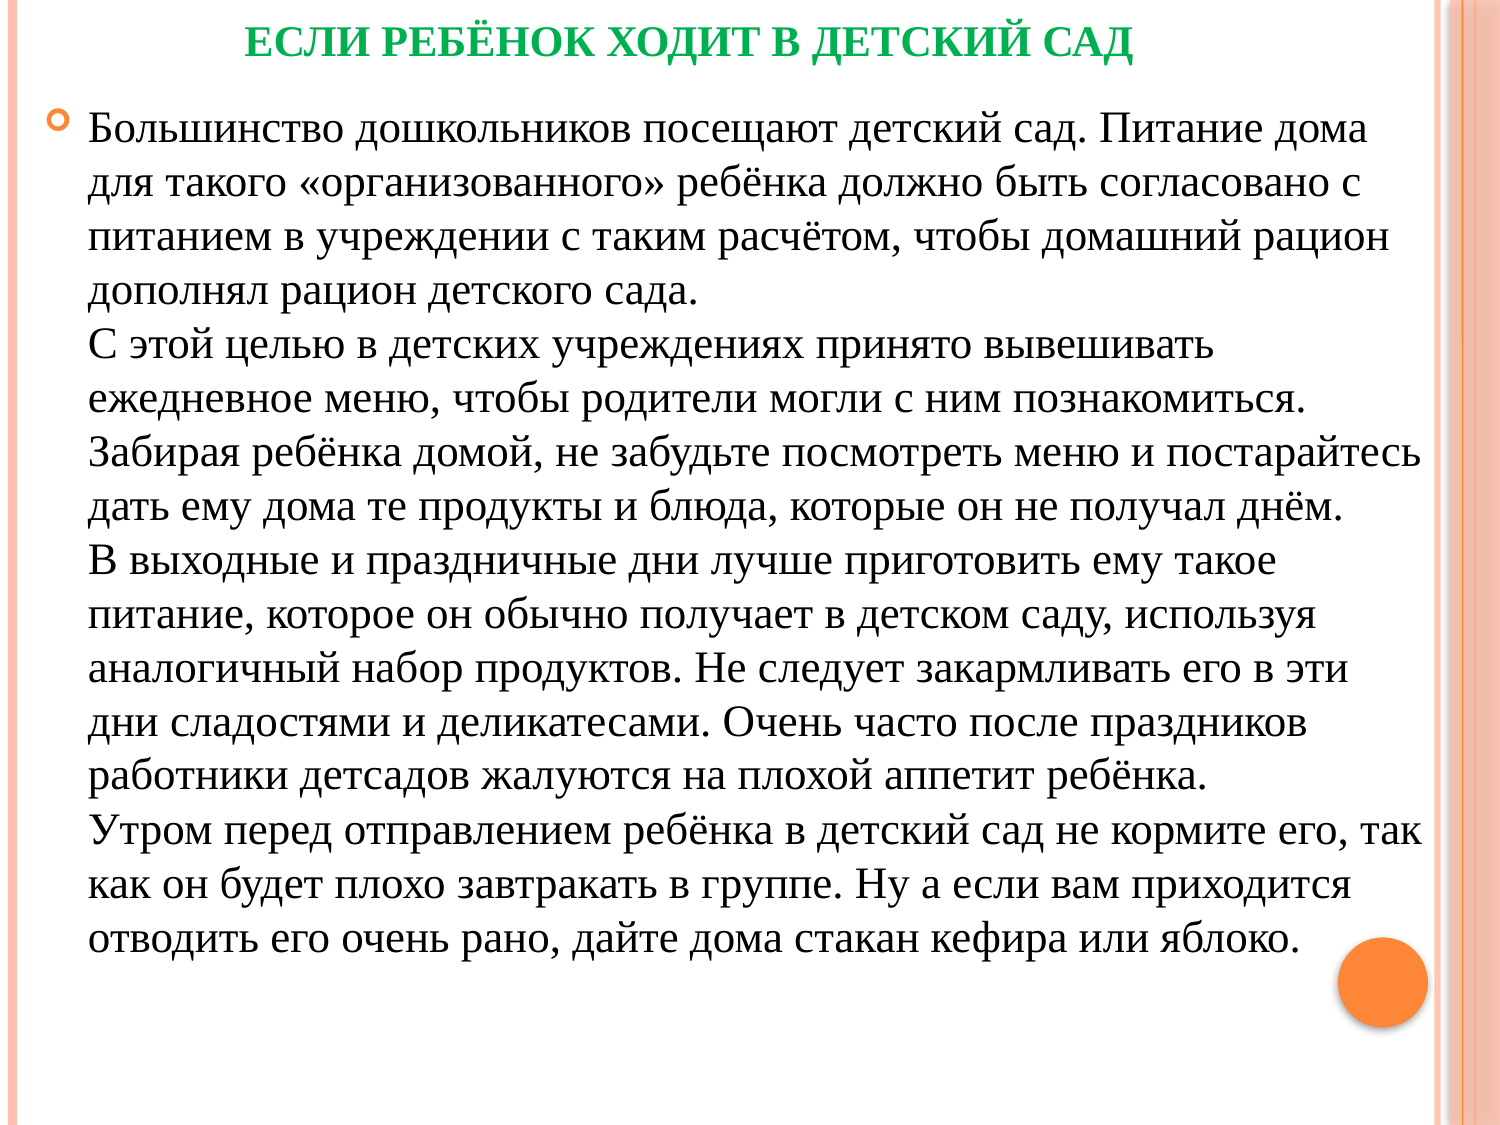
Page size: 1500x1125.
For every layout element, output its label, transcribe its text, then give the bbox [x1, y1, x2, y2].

title Если ребёнок ходит в детский сад [76, 4, 1302, 73]
list Большинство дошкольников посещают детский сад. Питание дома для такого «организованного» ребёнка должно быть согласовано с питанием в учреждении с таким расчётом, чтобы домашний рацион дополнял рацион детского сада. С этой целью в детских учреждениях принято вывешивать ежедневное меню, чтобы родители могли с ним познакомиться. Забирая ребёнка домой, не забудьте посмотреть меню и постарайтесь дать ему дома те продукты и блюда, которые он не получал днём. В выходные и праздничные дни лучше приготовить ему такое питание, которое он обычно получает в детском саду, используя аналогичный набор продуктов. Не следует закармливать его в эти дни сладостями и деликатесами. Очень часто после праздников работники детсадов жалуются на плохой аппетит ребёнка. Утром перед отправлением ребёнка в детский сад не кормите его, так как он будет плохо завтракать в группе. Ну а если вам приходится отводить его очень рано, дайте дома стакан кефира или яблоко. [29, 90, 1447, 1083]
